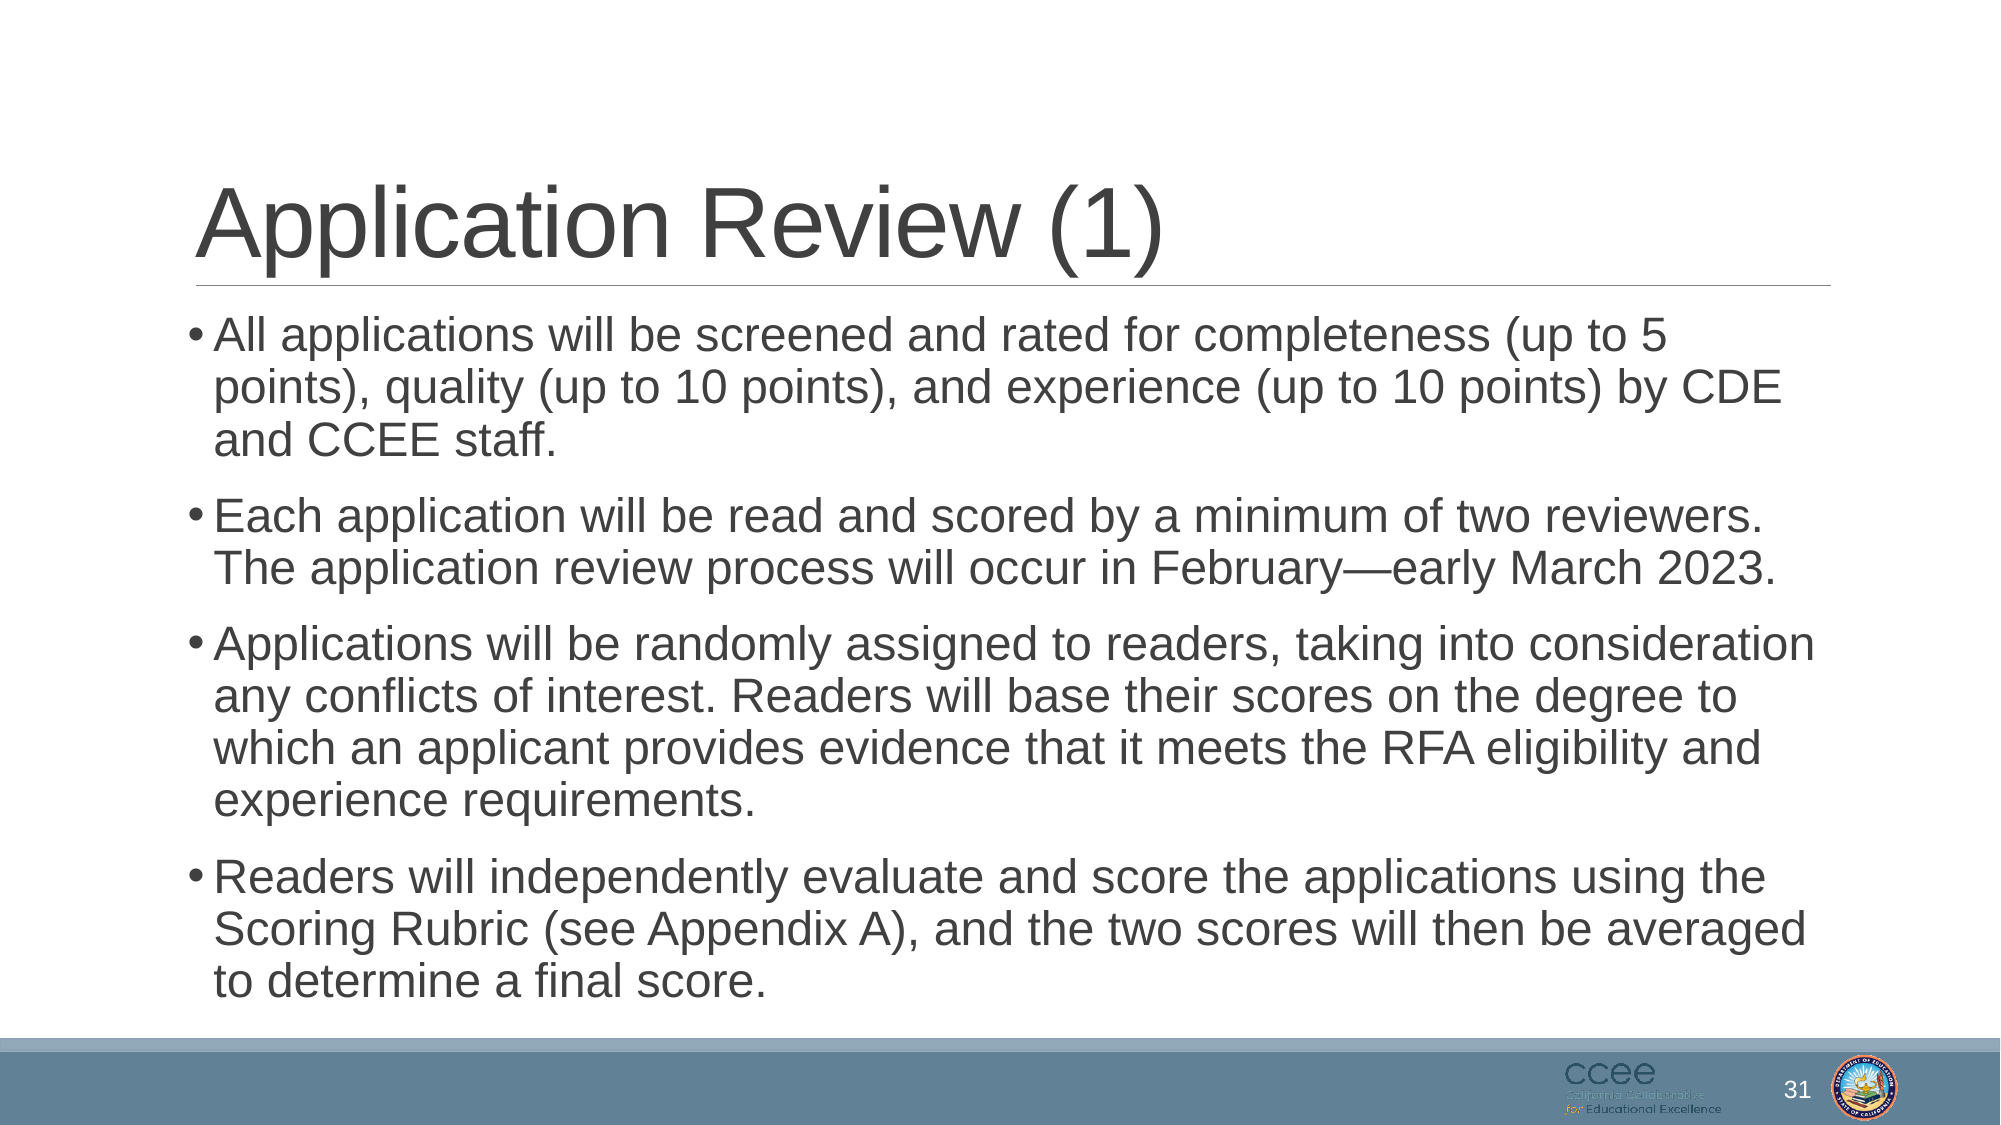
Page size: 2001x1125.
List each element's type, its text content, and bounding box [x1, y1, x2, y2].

title Application Review (1) [180, 47, 1830, 285]
list All applications will be screened and rated for completeness (up to 5 points), quality (up to 10 points), and experience (up to 10 points) by CDE and CCEE staff. Each application will be read and scored by a minimum of two reviewers. The application review process will occur in February—early March 2023. Applications will be randomly assigned to readers, taking into consideration any conflicts of interest. Readers will base their scores on the degree to which an applicant provides evidence that it meets the RFA eligibility and experience requirements. Readers will independently evaluate and score the applications using the Scoring Rubric (see Appendix A), and the two scores will then be averaged to determine a final score. [180, 302, 1830, 1018]
picture [1564, 1063, 1611, 1115]
slide_number 31 [1611, 1059, 1827, 1119]
picture [1831, 1055, 1899, 1122]
